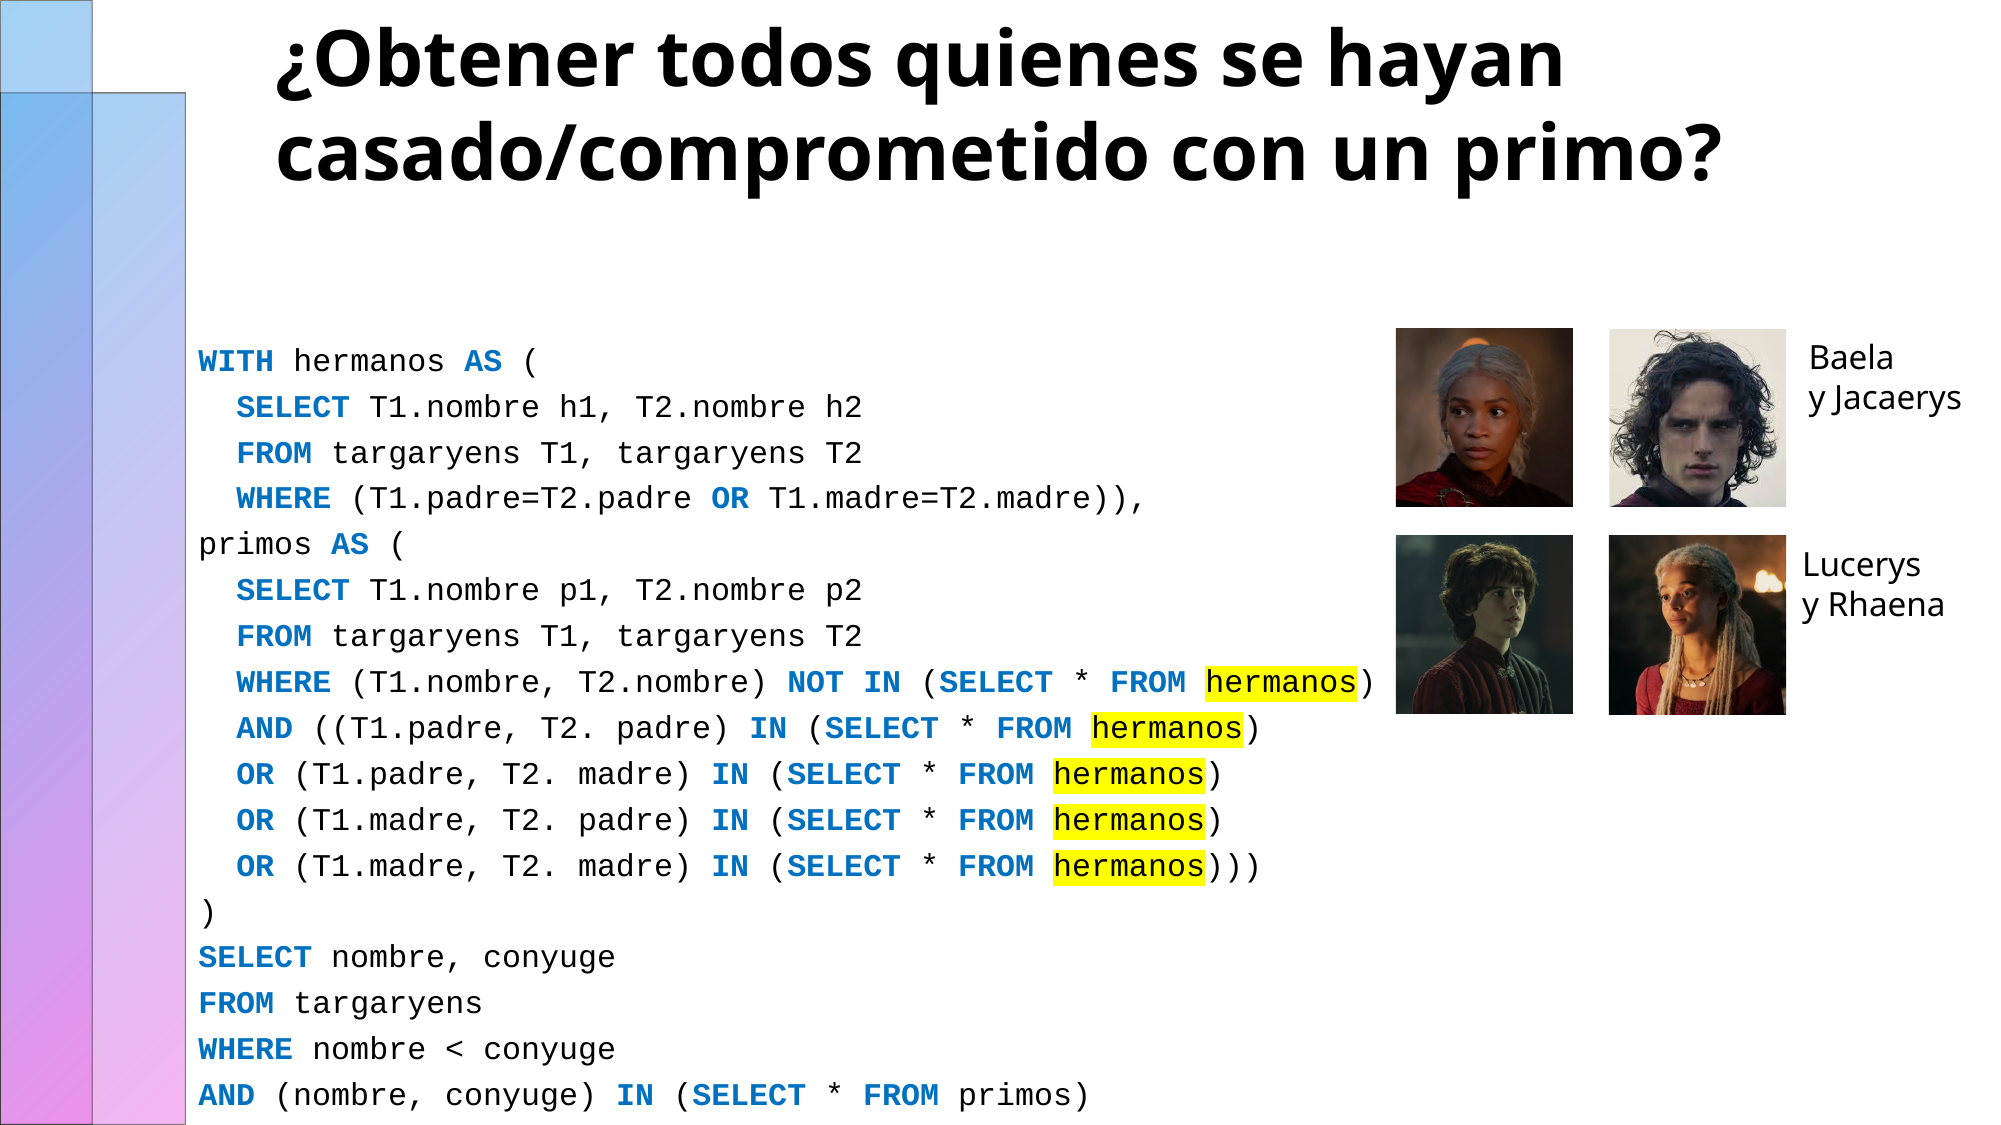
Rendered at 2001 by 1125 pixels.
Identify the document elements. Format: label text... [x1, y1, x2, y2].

text_box Lucerys y Rhaena [1787, 535, 1961, 631]
picture [1608, 535, 1787, 715]
picture [1609, 329, 1787, 507]
list WITH hermanos AS ( SELECT T1.nombre h1, T2.nombre h2 FROM targaryens T1, targaryens T2 WHERE (T1.padre=T2.padre OR T1.madre=T2.madre)), primos AS ( SELECT T1.nombre p1, T2.nombre p2 FROM targaryens T1, targaryens T2 WHERE (T1.nombre, T2.nombre) NOT IN (SELECT * FROM hermanos) AND ((T1.padre, T2. padre) IN (SELECT * FROM hermanos) OR (T1.padre, T2. madre) IN (SELECT * FROM hermanos) OR (T1.madre, T2. padre) IN (SELECT * FROM hermanos) OR (T1.madre, T2. madre) IN (SELECT * FROM hermanos))) ) SELECT nombre, conyuge FROM targaryens WHERE nombre < conyuge AND (nombre, conyuge) IN (SELECT * FROM primos) [183, 328, 1447, 1121]
picture [1395, 328, 1573, 507]
picture [1395, 535, 1573, 714]
title ¿Obtener todos quienes se hayan casado/comprometido con un primo? [260, 1, 1817, 256]
text_box Baela y Jacaerys [1793, 328, 1978, 424]
